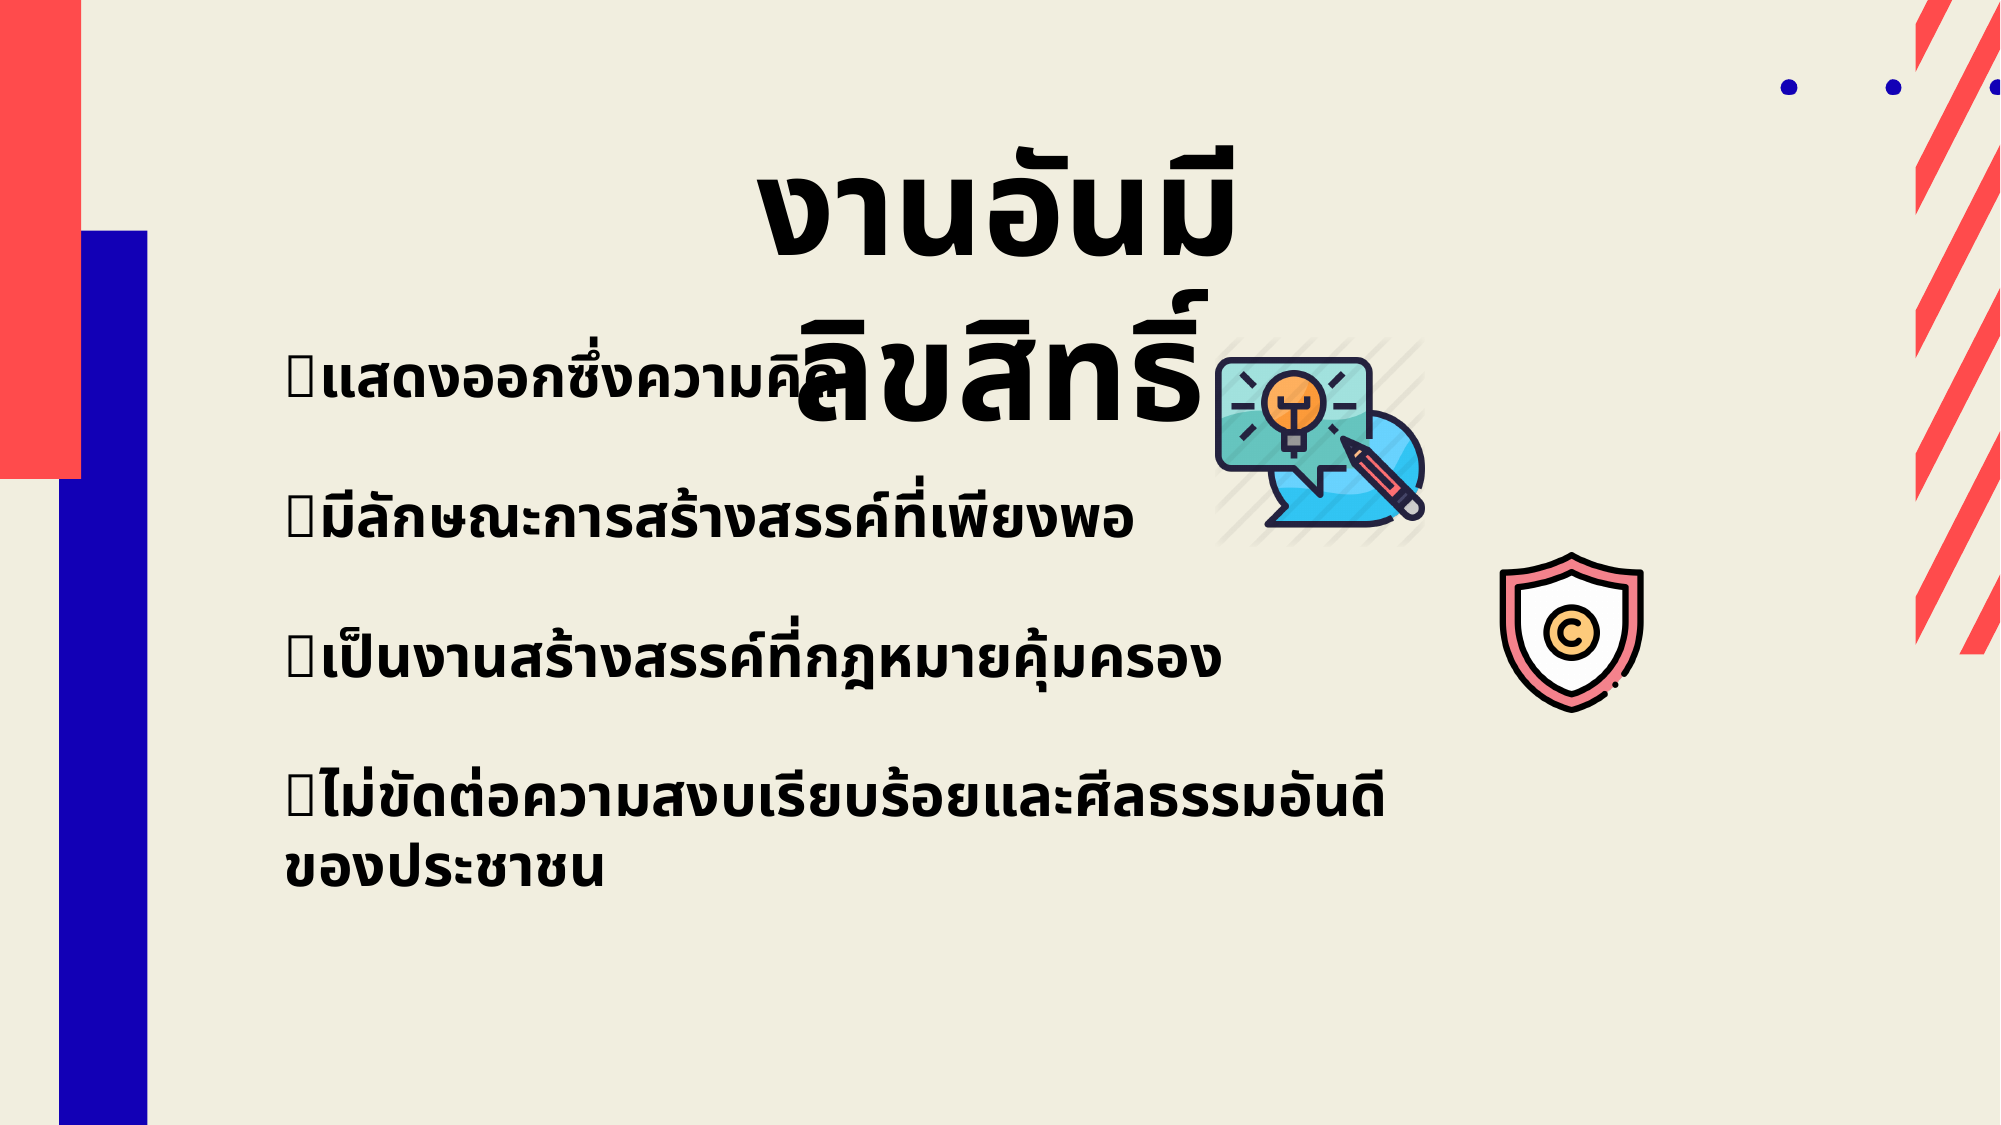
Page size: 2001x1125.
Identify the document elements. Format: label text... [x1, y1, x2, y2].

picture [1780, 0, 2001, 95]
text_box แสดงออกซึ่งความคิด มีลักษณะการสร้างสรรค์ที่เพียงพอ เป็นงานสร้างสรรค์ที่กฎหมายคุ้มครอง ไม่ขัดต่อความสงบเรียบร้อยและศีลธรรมอันดีของประชาชน [269, 331, 1492, 906]
picture [1491, 552, 1652, 713]
text_box งานอันมีลิขสิทธิ์ [568, 110, 1431, 331]
picture [1215, 337, 1425, 547]
